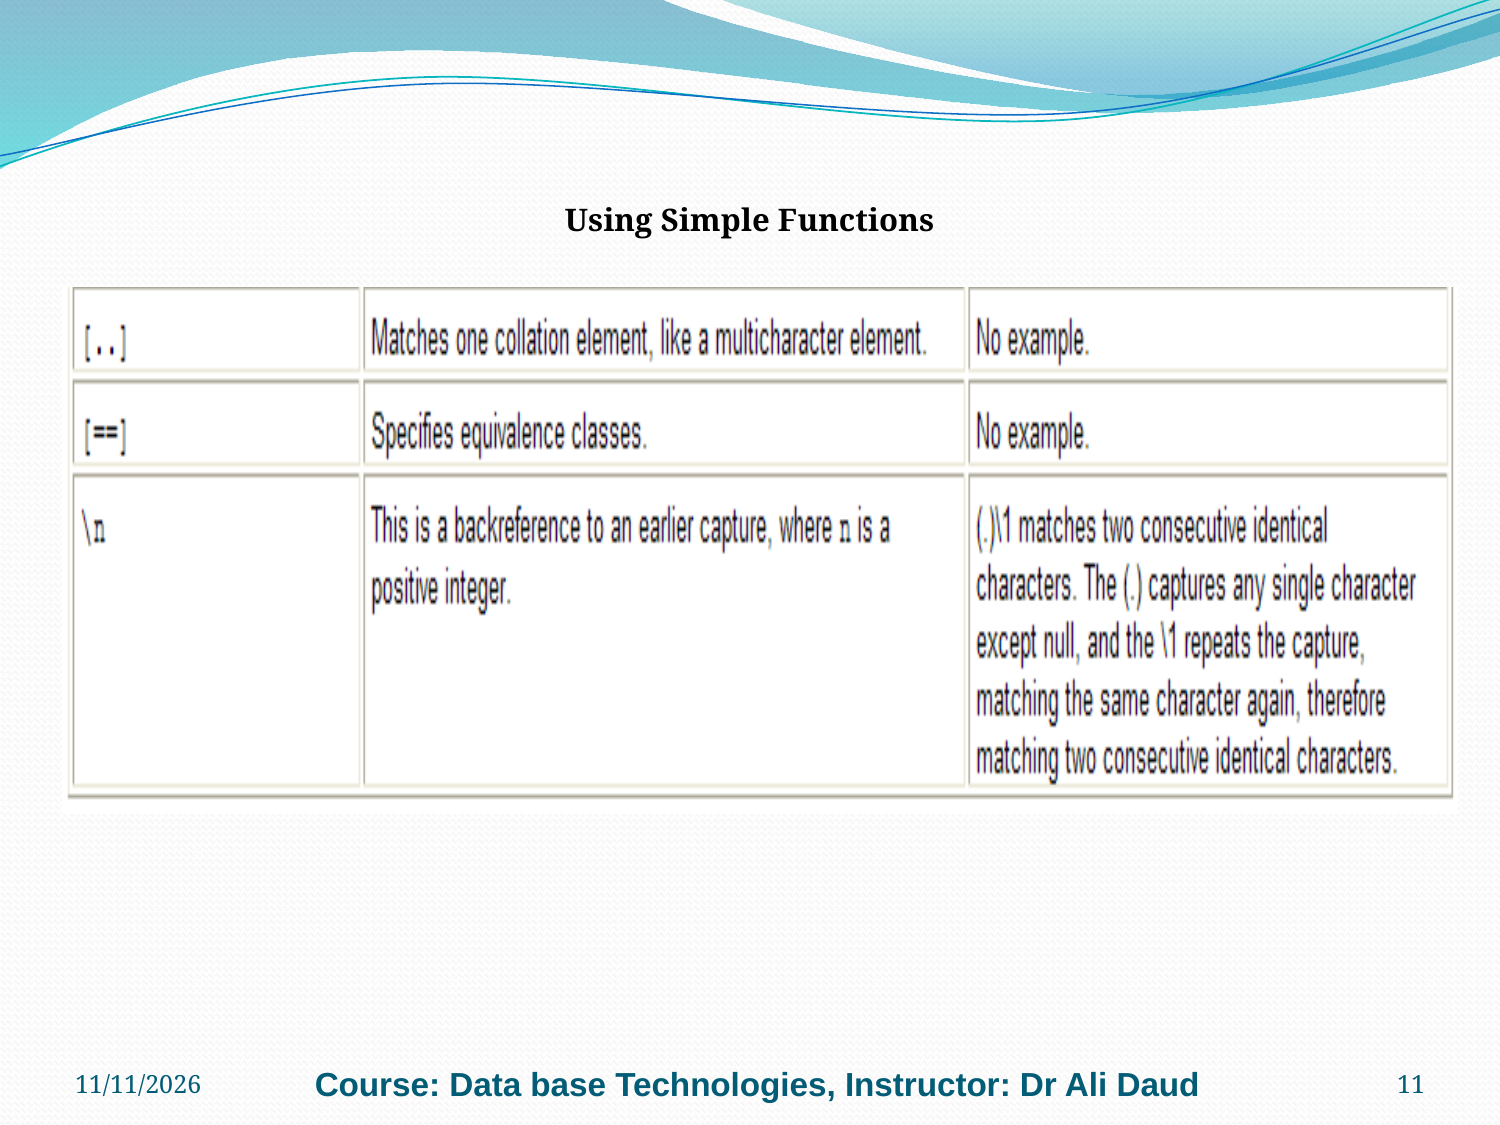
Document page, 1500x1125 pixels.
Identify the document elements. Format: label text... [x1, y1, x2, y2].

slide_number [75, 1042, 287, 1103]
title Using Simple Functions [75, 115, 1425, 238]
picture [62, 287, 1458, 815]
footer Course: Data base Technologies, Instructor: Dr Ali Daud [287, 1042, 1238, 1103]
slide_number 11 [1299, 1042, 1425, 1103]
